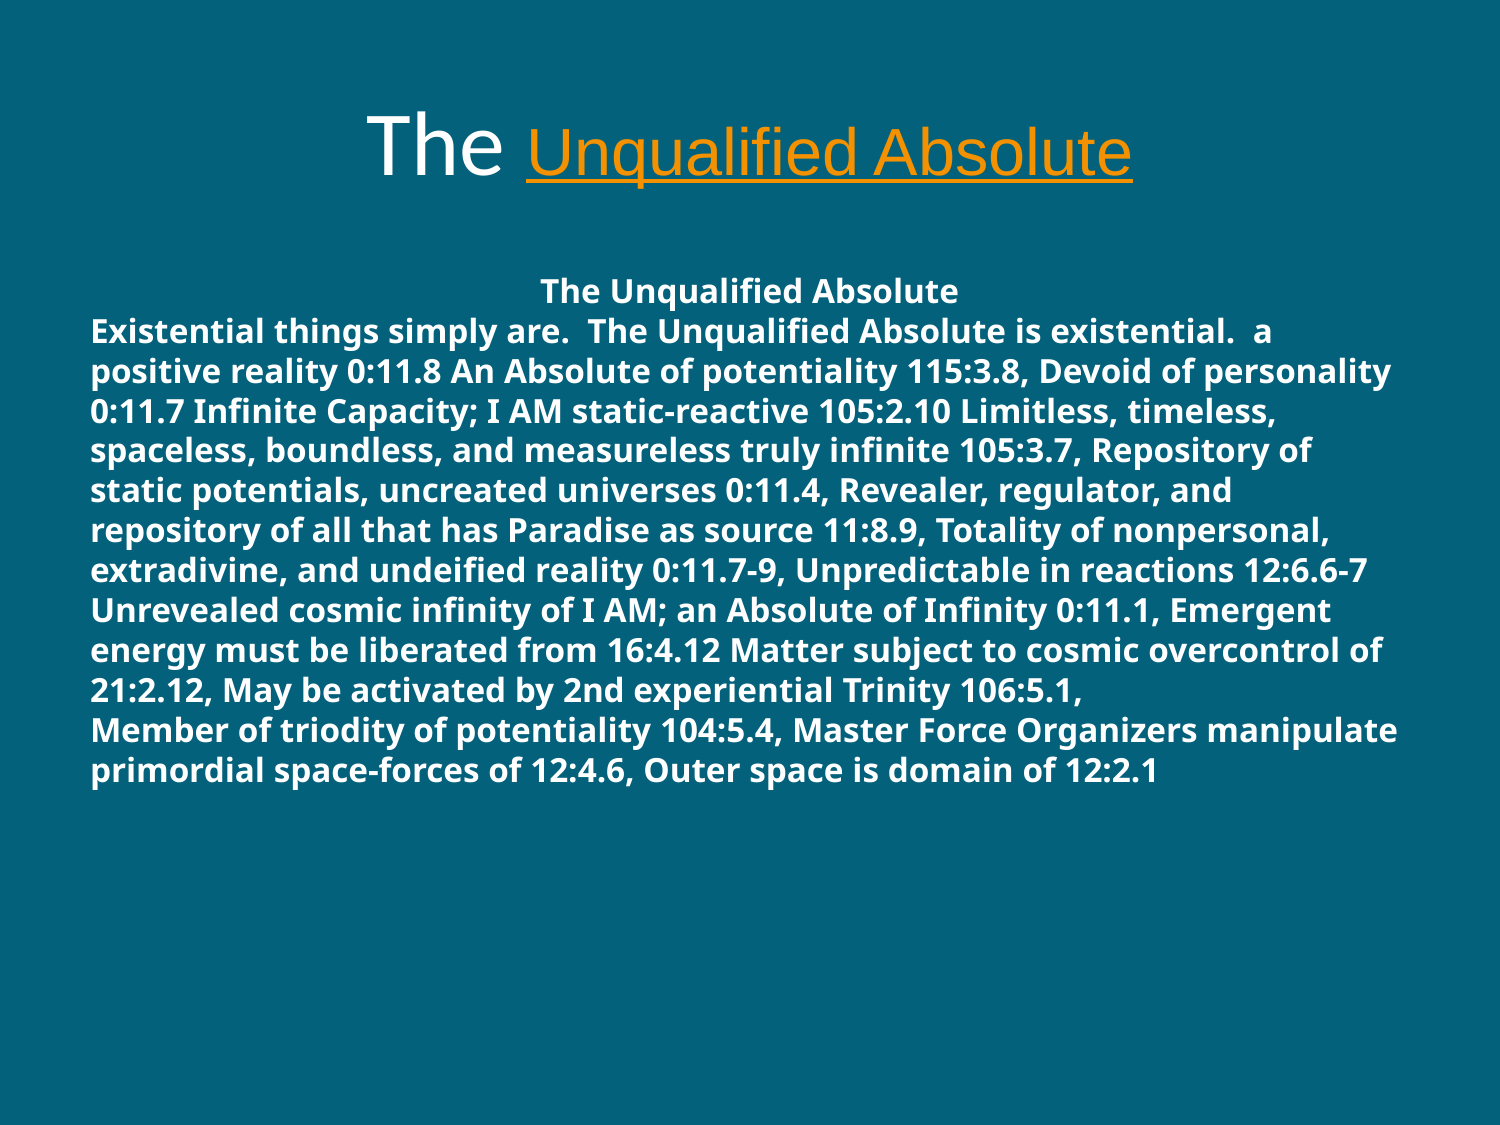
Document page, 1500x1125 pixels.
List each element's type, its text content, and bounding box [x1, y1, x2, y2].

list The Unqualified Absolute Existential things simply are. The Unqualified Absolute is existential. a positive reality 0:11.8 An Absolute of potentiality 115:3.8, Devoid of personality 0:11.7 Infinite Capacity; I AM static-reactive 105:2.10 Limitless, timeless, spaceless, boundless, and measureless truly infinite 105:3.7, Repository of static potentials, uncreated universes 0:11.4, Revealer, regulator, and repository of all that has Paradise as source 11:8.9, Totality of nonpersonal, extradivine, and undeified reality 0:11.7-9, Unpredictable in reactions 12:6.6-7 Unrevealed cosmic infinity of I AM; an Absolute of Infinity 0:11.1, Emergent energy must be liberated from 16:4.12 Matter subject to cosmic overcontrol of 21:2.12, May be activated by 2nd experiential Trinity 106:5.1, Member of triodity of potentiality 104:5.4, Master Force Organizers manipulate primordial space-forces of 12:4.6, Outer space is domain of 12:2.1 [75, 262, 1425, 1005]
title The Unqualified Absolute [75, 45, 1425, 233]
